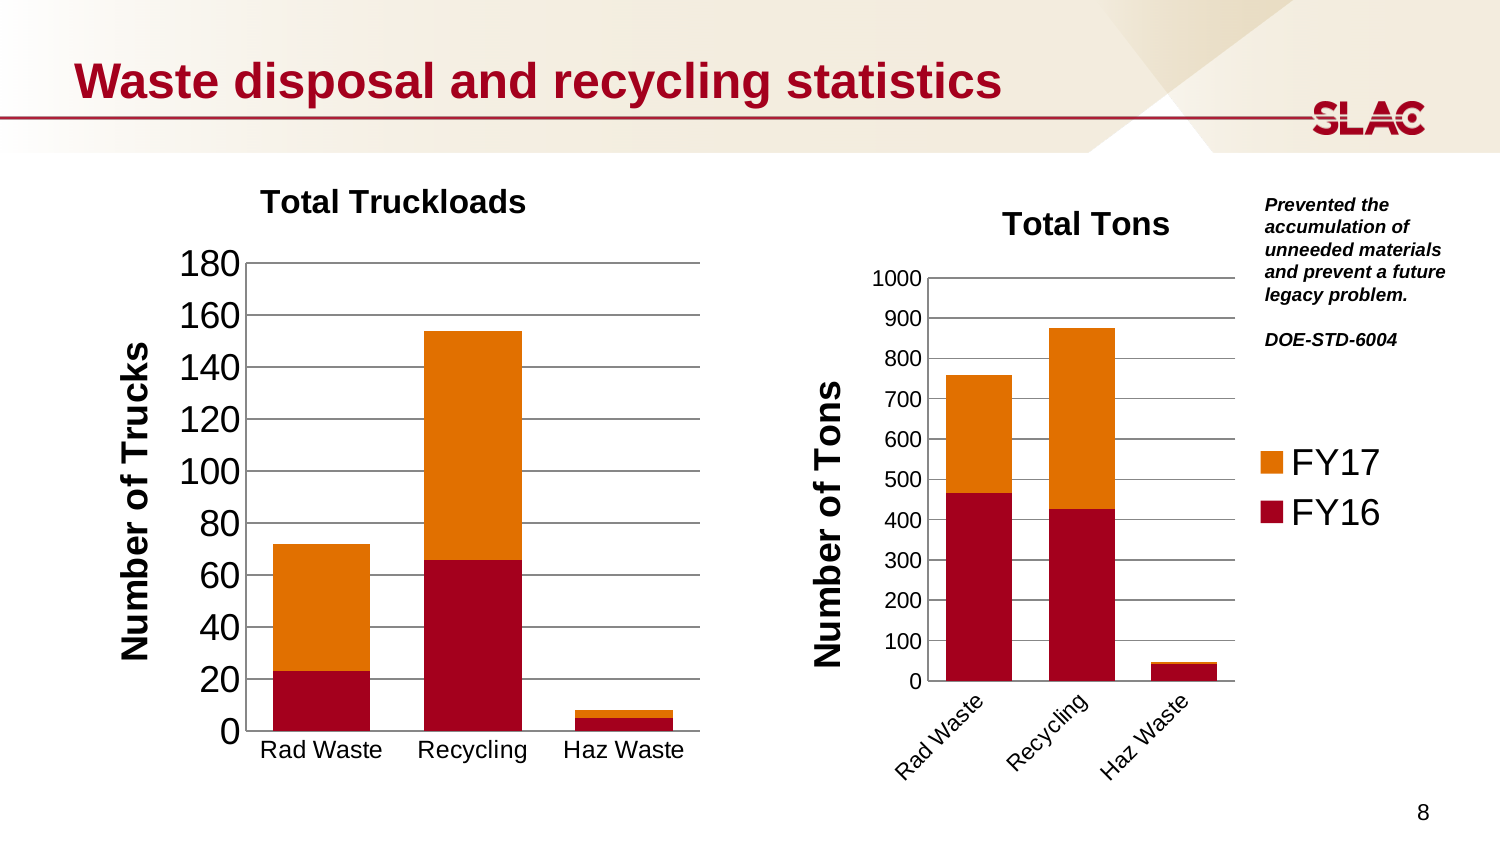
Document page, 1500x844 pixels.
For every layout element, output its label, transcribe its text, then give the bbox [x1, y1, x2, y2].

slide_number 8 [1405, 777, 1458, 844]
chart [767, 175, 1406, 799]
title Waste disposal and recycling statistics [74, 15, 1404, 109]
picture [0, 0, 1500, 153]
chart [74, 152, 713, 777]
text_box Prevented the accumulation of unneeded materials and prevent a future legacy problem. DOE-STD-6004 [1411, 185, 1470, 358]
